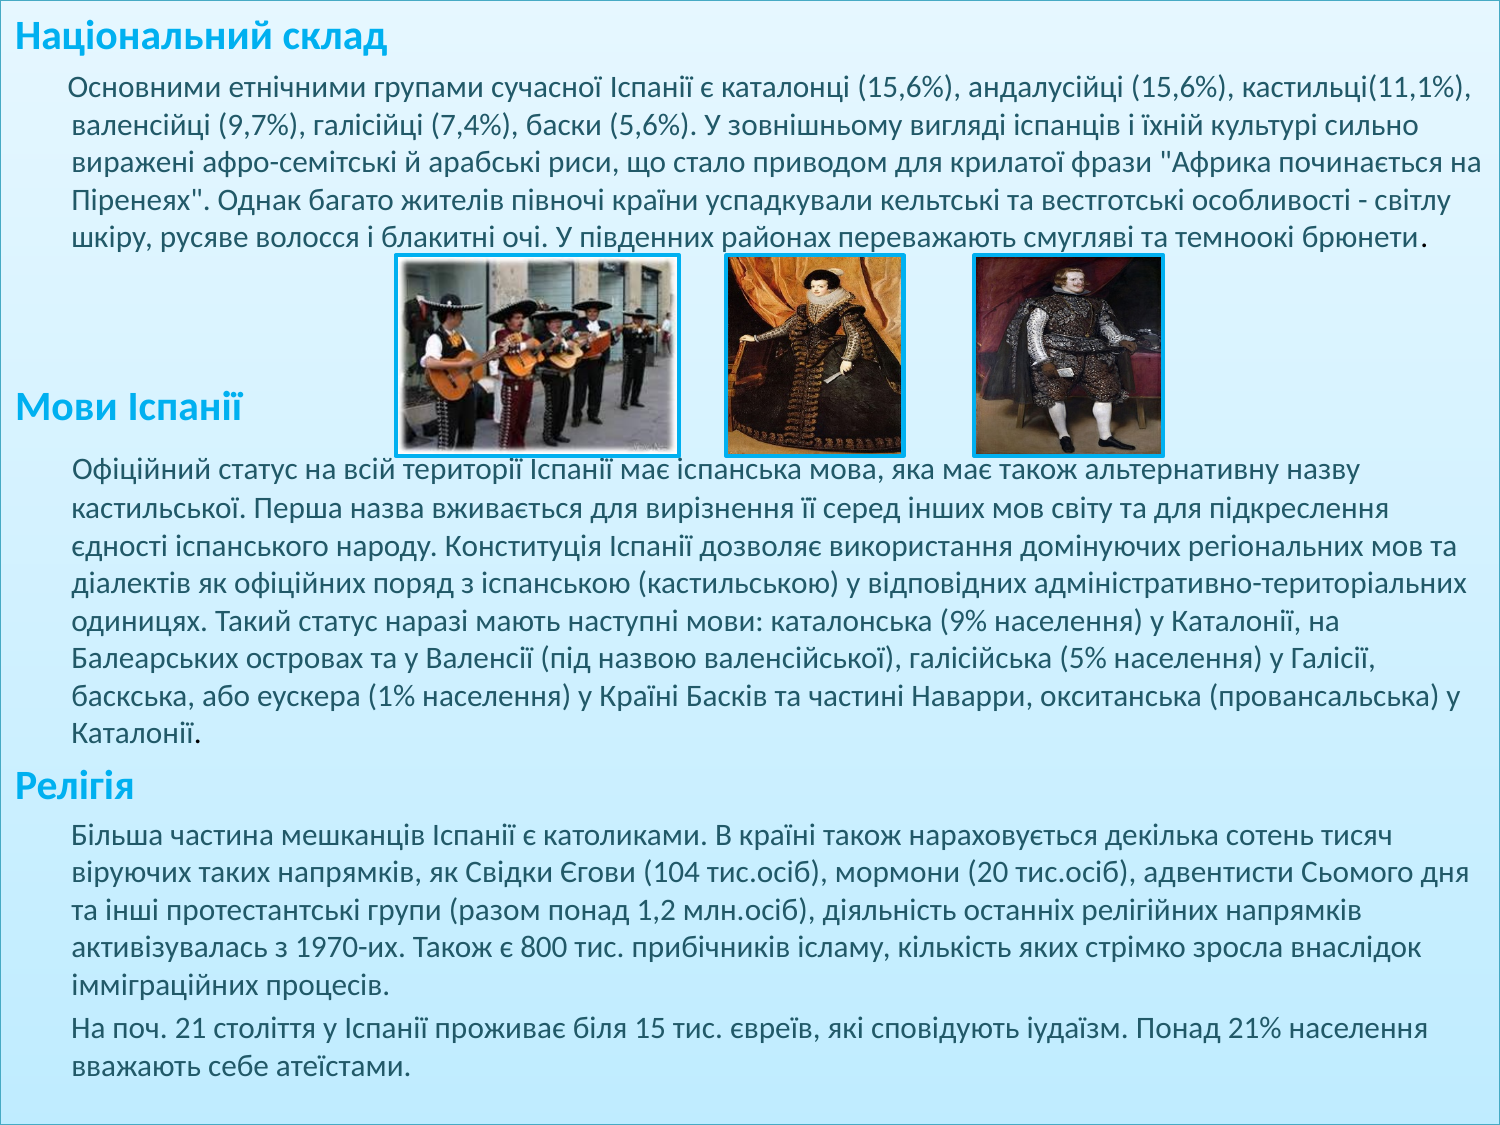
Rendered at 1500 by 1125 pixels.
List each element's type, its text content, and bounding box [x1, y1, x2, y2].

text_box [394, 253, 681, 458]
text_box [972, 253, 1165, 458]
list Національний склад Основними етнічними групами сучасної Іспанії є каталонці (15,6%), андалусійці (15,6%), кастильці(11,1%), валенсійці (9,7%), галісійці (7,4%), баски (5,6%). У зовнішньому вигляді іспанців і їхній культурі сильно виражені афро-семітські й арабські риси, що стало приводом для крилатої фрази "Африка починається на Піренеях". Однак багато жителів півночі країни успадкували кельтські та вестготські особливості - світлу шкіру, русяве волосся і блакитні очі. У південних районах переважають смугляві та темноокі брюнети. Мови Іспанії Офіційний статус на всій території Іспанії має іспанська мова, яка має також альтернативну назву кастильської. Перша назва вживається для вирізнення її серед інших мов світу та для підкреслення єдності іспанського народу. Конституція Іспанії дозволяє використання домінуючих регіональних мов та діалектів як офіційних поряд з іспанською (кастильською) у відповідних адміністративно-територіальних одиницях. Такий статус наразі мають наступні мови: каталонська (9% населення) у Каталонії, на Балеарських островах та у Валенсії (під назвою валенсійської), галісійська (5% населення) у Галісії, баскська, або еускера (1% населення) у Країні Басків та частині Наварри, окситанська (провансальська) у Каталонії. Релігія Більша частина мешканців Іспанії є католиками. В країні також нараховується декілька сотень тисяч віруючих таких напрямків, як Свідки Єгови (104 тис.осіб), мормони (20 тис.осіб), адвентисти Сьомого дня та інші протестантські групи (разом понад 1,2 млн.осіб), діяльність останніх релігійних напрямків активізувалась з 1970-их. Також є 800 тис. прибічників ісламу, кількість яких стрімко зросла внаслідок імміграційних процесів. На поч. 21 століття у Іспанії проживає біля 15 тис. євреїв, які сповідують іудаїзм. Понад 21% населення вважають себе атеїстами. [0, 0, 1500, 1125]
text_box [724, 253, 906, 458]
